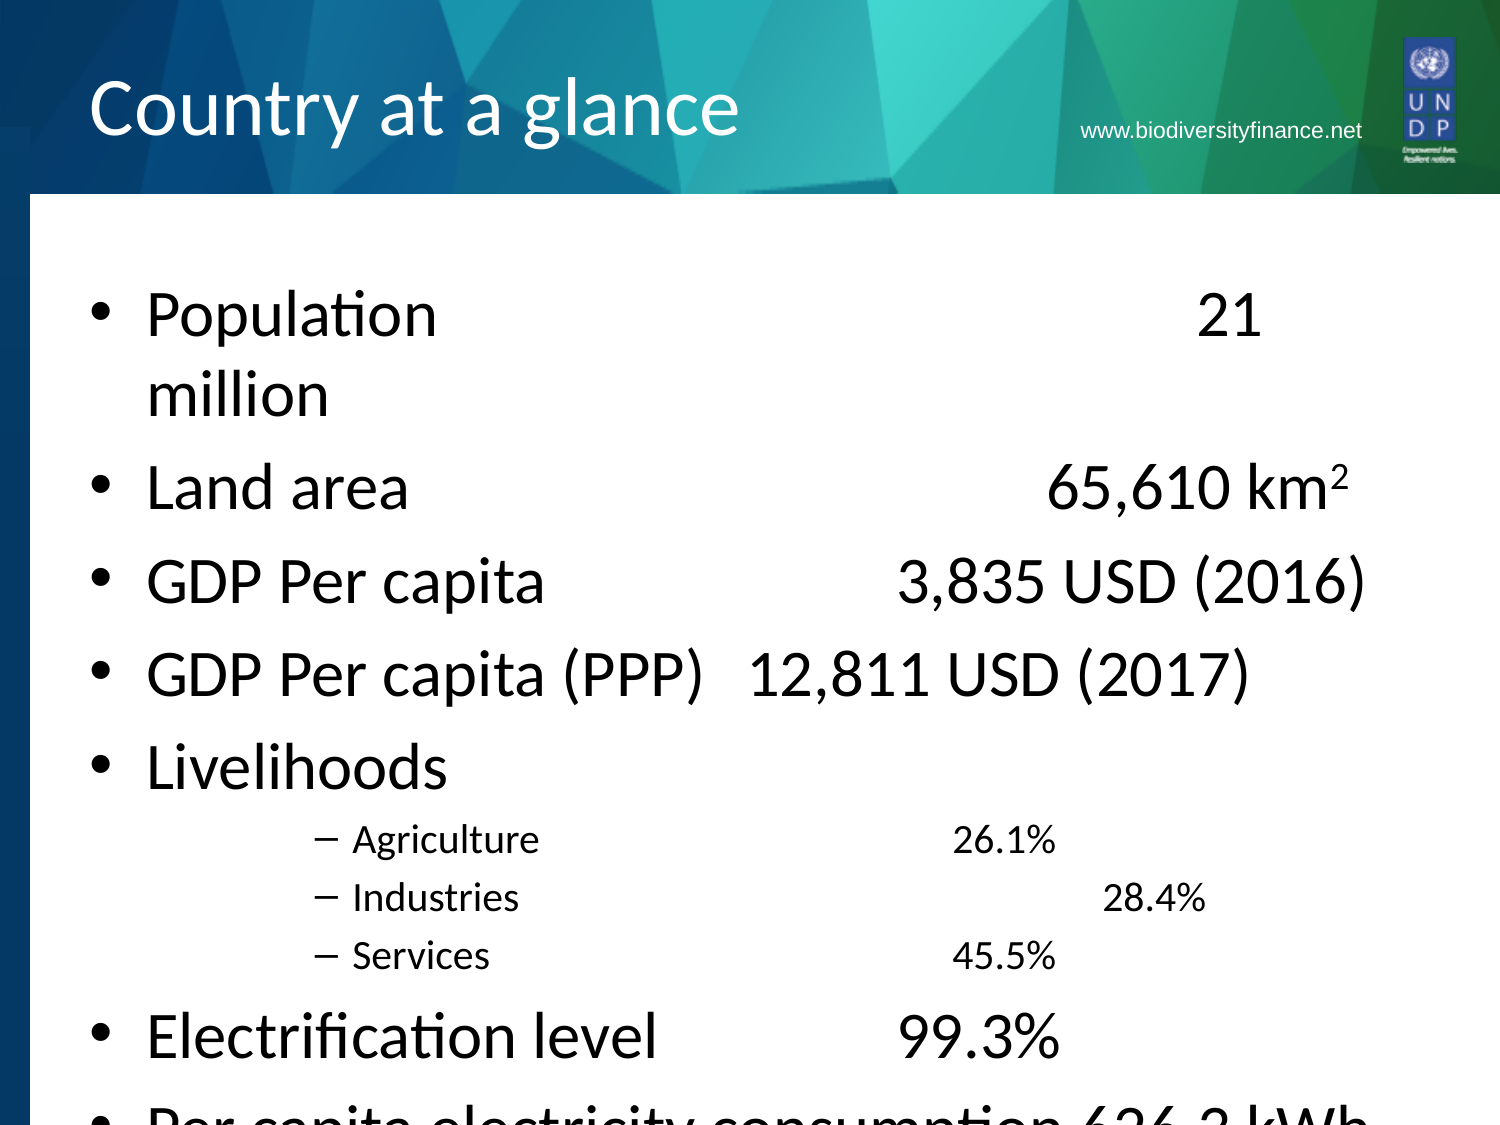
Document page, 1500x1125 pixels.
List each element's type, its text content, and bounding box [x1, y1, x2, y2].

picture [0, 0, 1500, 1125]
title Country at a glance [75, 45, 1425, 233]
list Population 21 million Land area 65,610 km2 GDP Per capita 3,835 USD (2016) GDP Per capita (PPP) 12,811 USD (2017) Livelihoods Agriculture 26.1% Industries 28.4% Services 45.5% Electrification level 99.3% Per capita electricity consumption 626.3 kWh [75, 262, 1425, 1005]
